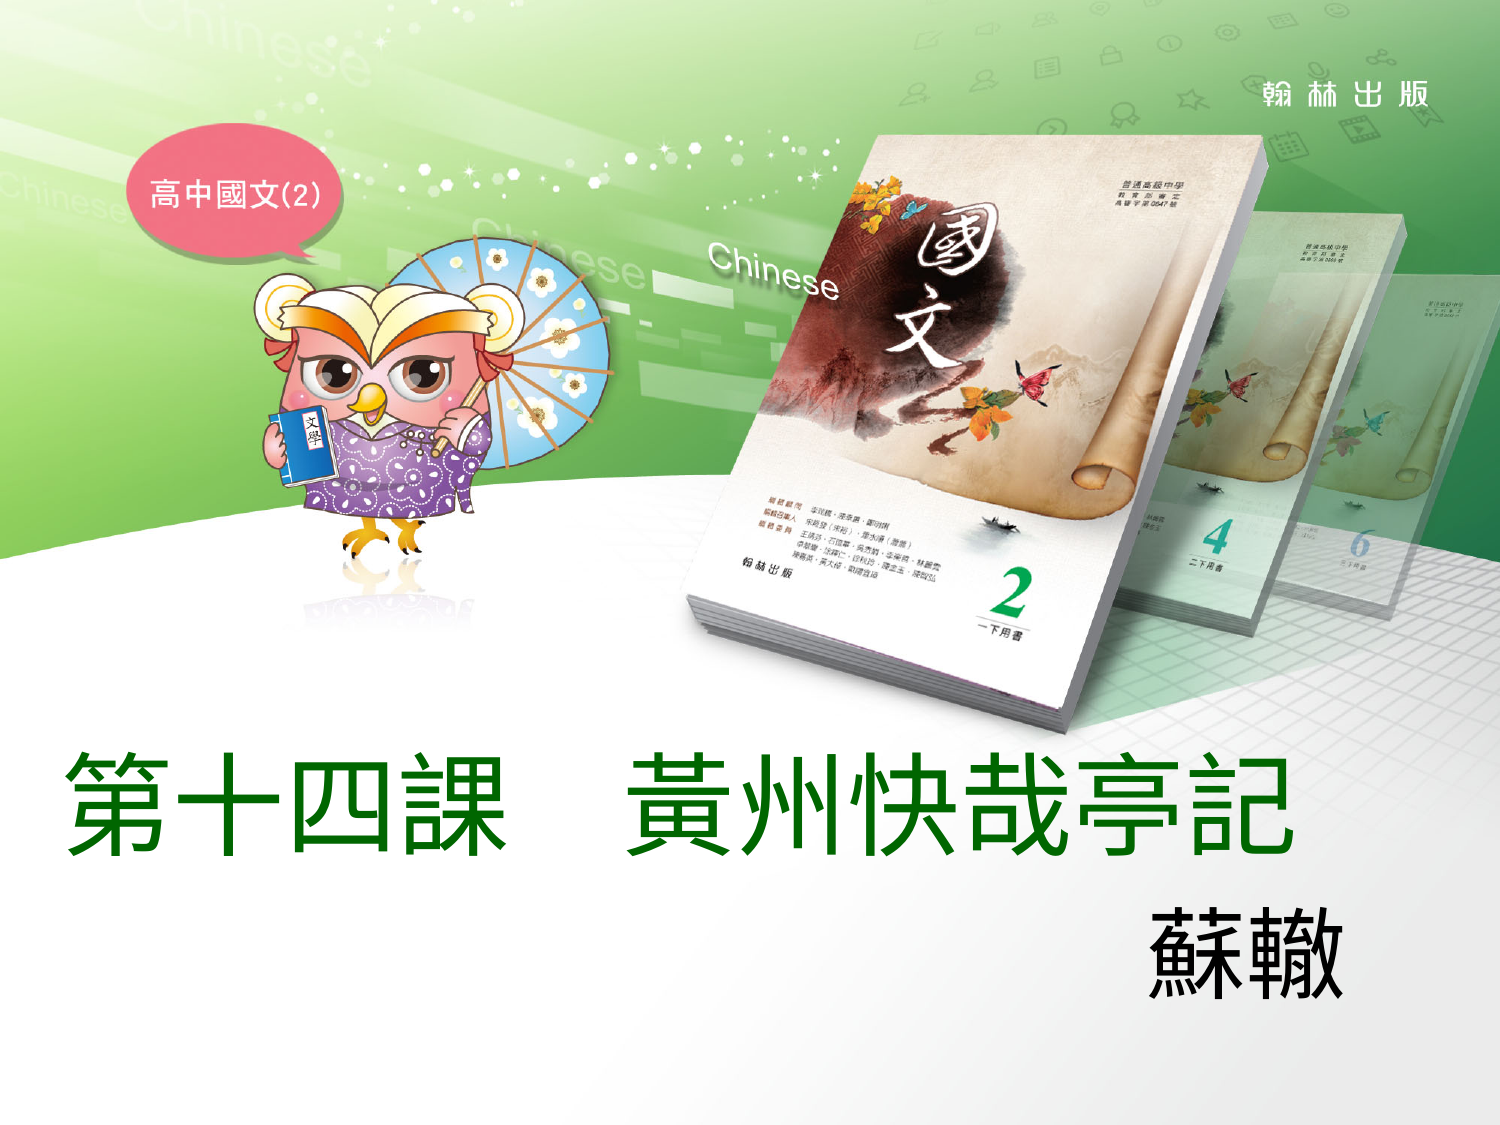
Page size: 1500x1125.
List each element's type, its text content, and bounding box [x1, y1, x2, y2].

picture [0, 0, 1500, 1125]
text_box 第十四課 黃州快哉亭記 [41, 727, 1317, 952]
text_box 蘇轍 [1033, 883, 1459, 1047]
